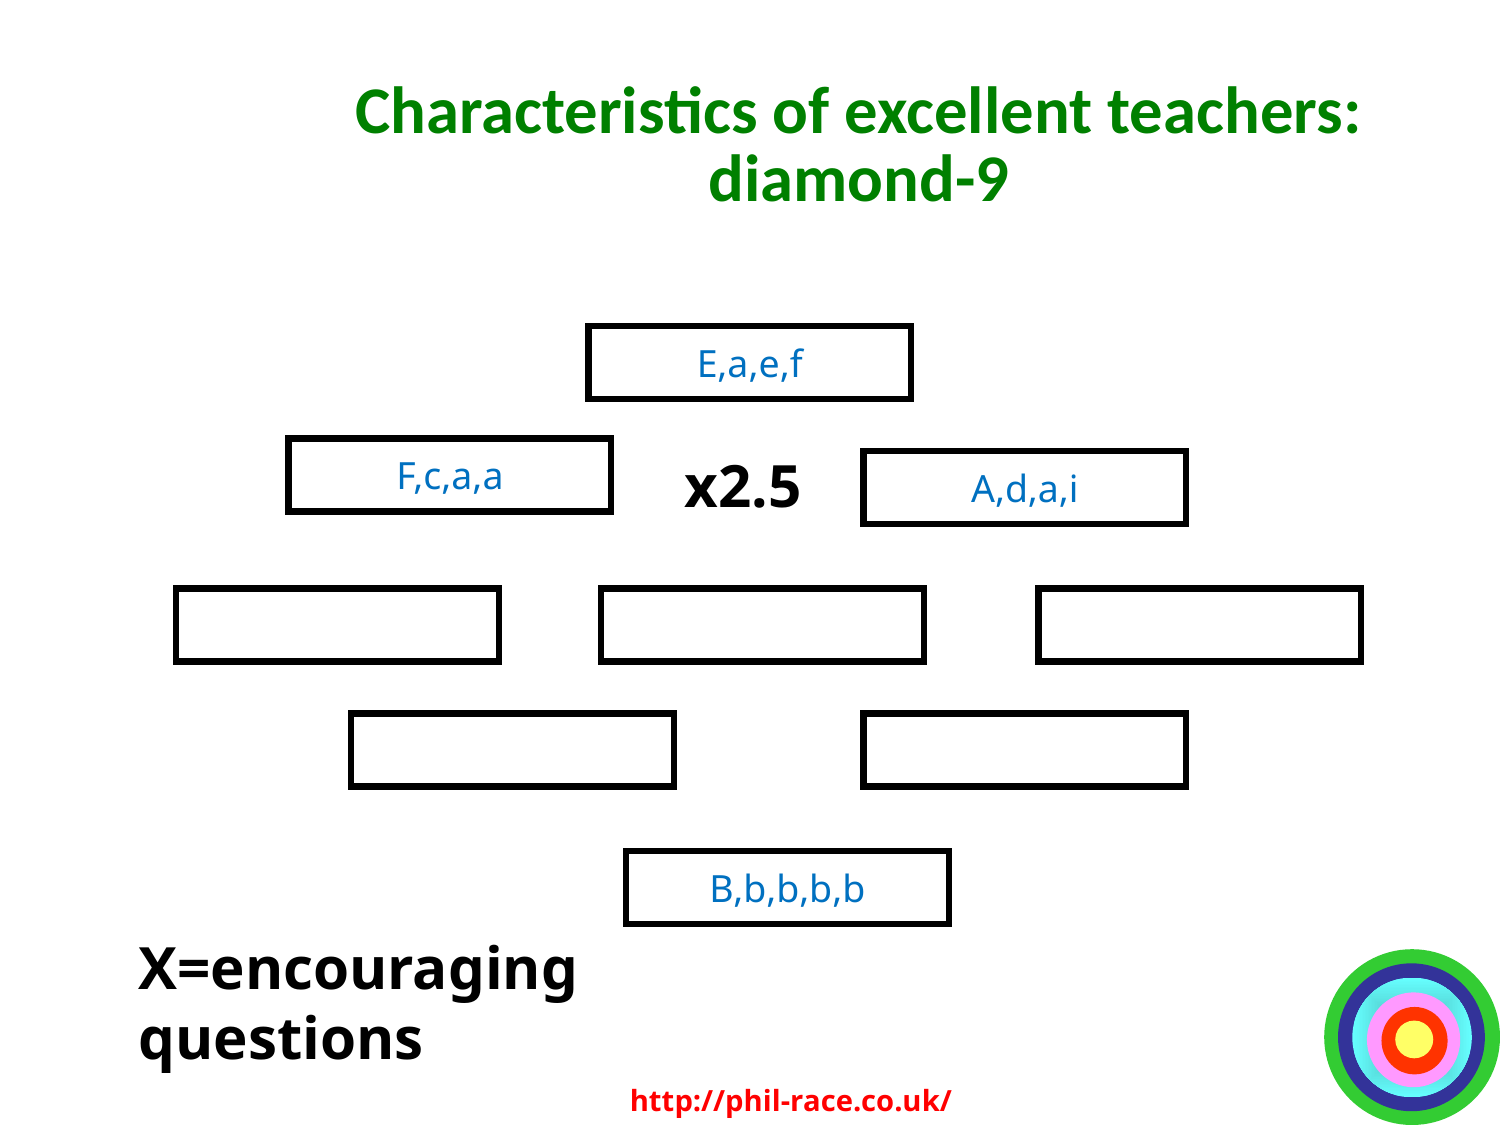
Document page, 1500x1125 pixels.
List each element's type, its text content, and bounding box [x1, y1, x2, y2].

text_box X=encouraging questions [123, 923, 626, 1079]
text_box [350, 713, 674, 787]
text_box E,a,e,f [588, 326, 912, 399]
text_box x2.5 [669, 441, 855, 527]
text_box [863, 713, 1187, 787]
text_box Characteristics of excellent teachers: diamond-9 [218, 57, 1500, 237]
text_box [1038, 588, 1362, 662]
text_box B,b,b,b,b [625, 851, 949, 924]
text_box A,d,a,i [863, 451, 1187, 524]
text_box F,c,a,a [288, 438, 612, 512]
text_box [601, 588, 924, 662]
text_box [175, 588, 499, 662]
